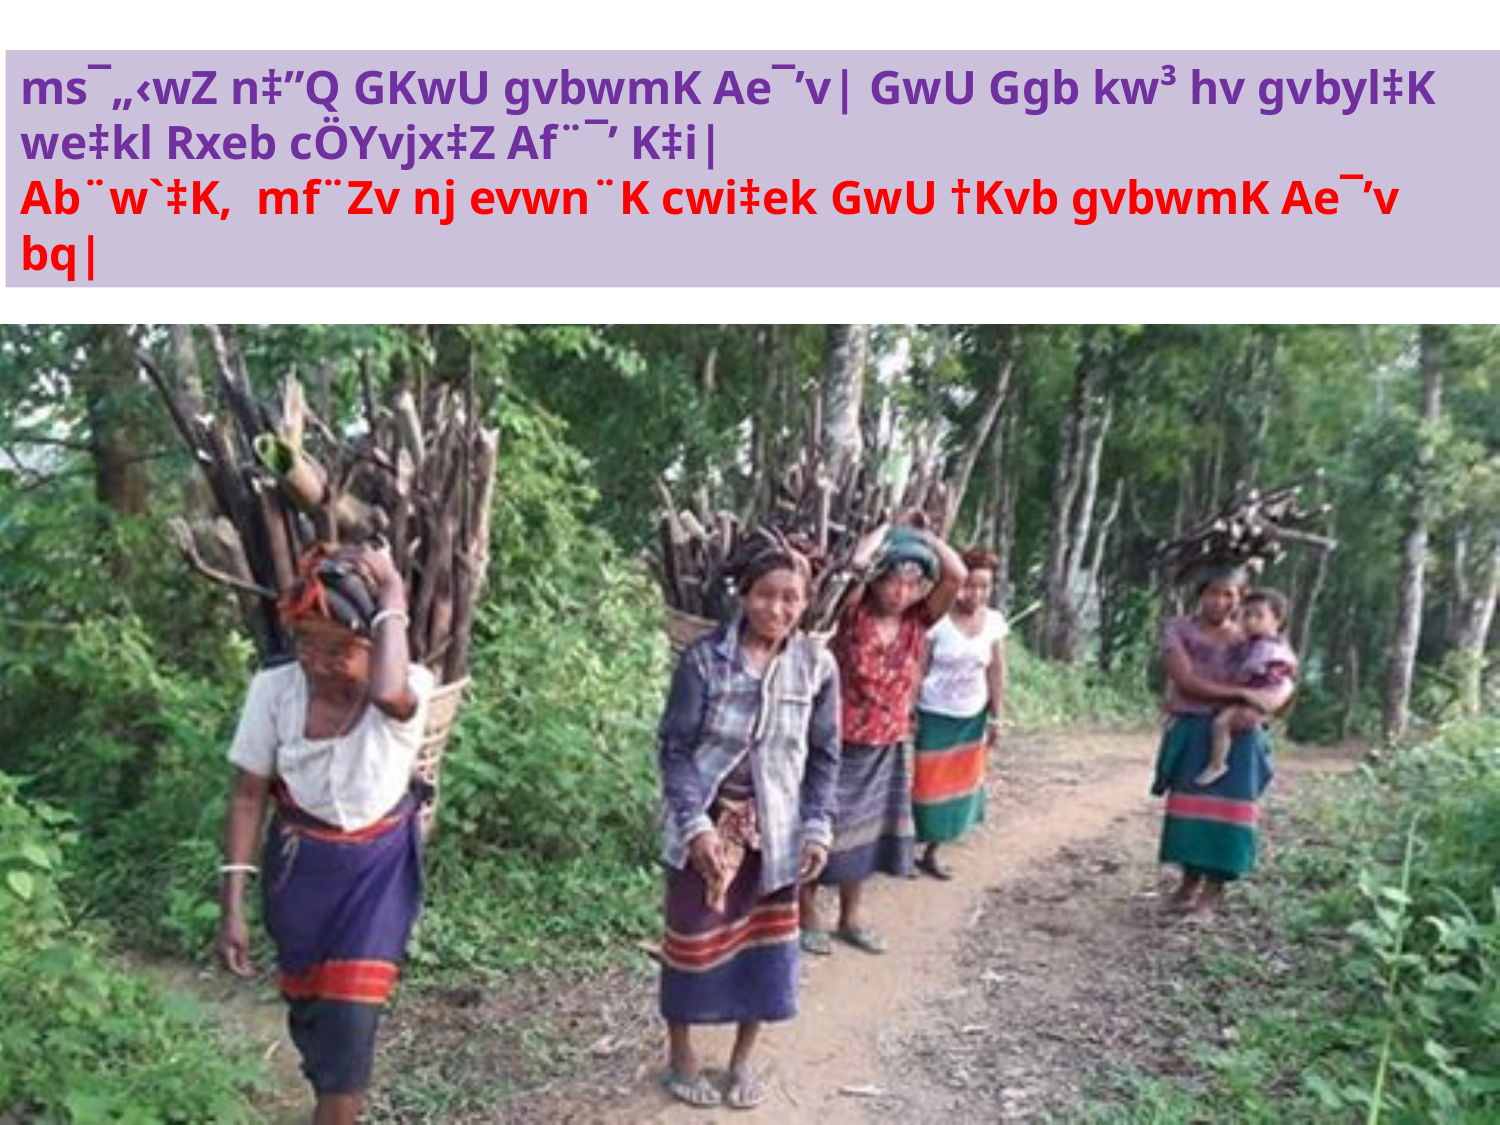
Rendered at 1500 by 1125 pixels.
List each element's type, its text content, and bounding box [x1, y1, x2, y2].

title ms¯„‹wZ n‡”Q GKwU gvbwmK Ae¯’v| GwU Ggb kw³ hv gvbyl‡K we‡kl Rxeb cÖYvjx‡Z Af¨¯’ K‡i| Ab¨w`‡K, mf¨Zv nj evwn¨K cwi‡ek GwU †Kvb gvbwmK Ae¯’v bq| [5, 50, 1500, 288]
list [0, 324, 1500, 1125]
